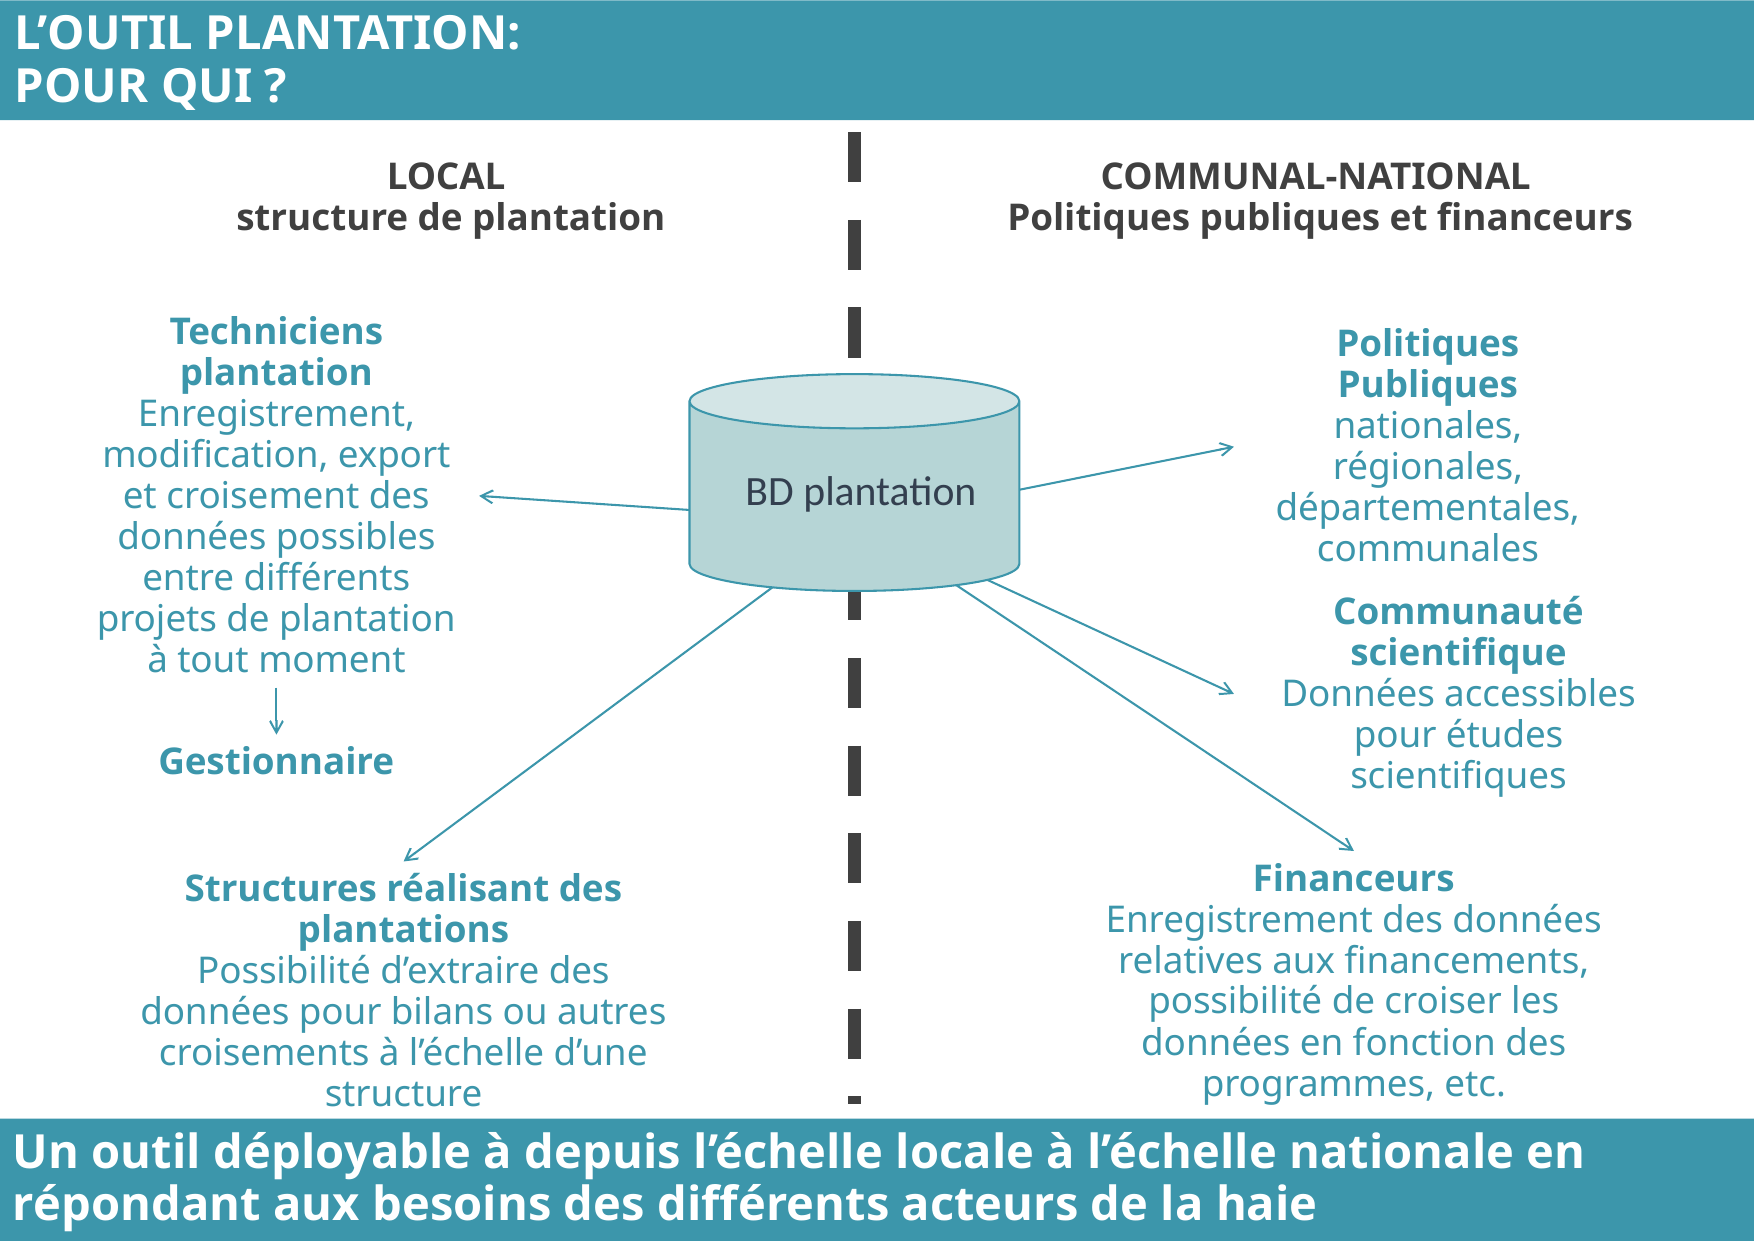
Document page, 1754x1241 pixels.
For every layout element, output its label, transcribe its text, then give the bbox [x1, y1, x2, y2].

text_box LOCAL structure de plantation [142, 148, 750, 246]
text_box Financeurs Enregistrement des données relatives aux financements, possibilité de croiser les données en fonction des programmes, etc. [1066, 850, 1642, 1112]
text_box Un outil déployable à depuis l’échelle locale à l’échelle nationale en répondant aux besoins des différents acteurs de la haie [0, 1118, 1754, 1241]
text_box Techniciens plantation Enregistrement, modification, export et croisement des données possibles entre différents projets de plantation à tout moment [73, 304, 480, 688]
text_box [1049, 406, 1234, 523]
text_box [674, 374, 1049, 591]
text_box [861, 523, 1234, 654]
text_box Politiques Publiques nationales, régionales, départementales, communales [1233, 316, 1622, 578]
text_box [403, 522, 862, 862]
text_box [479, 477, 674, 523]
text_box Communauté scientifique Données accessibles pour études scientifiques [1354, 584, 1684, 804]
text_box Structures réalisant des plantations Possibilité d’extraire des données pour bilans ou autres croisements à l’échelle d’une structure [117, 861, 690, 1123]
text_box Gestionnaire [73, 734, 403, 791]
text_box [861, 522, 1354, 851]
text_box COMMUNAL-NATIONAL Politiques publiques et financeurs [899, 149, 1742, 247]
text_box L’OUTIL PLANTATION: POUR QUI ? [0, 0, 1754, 121]
